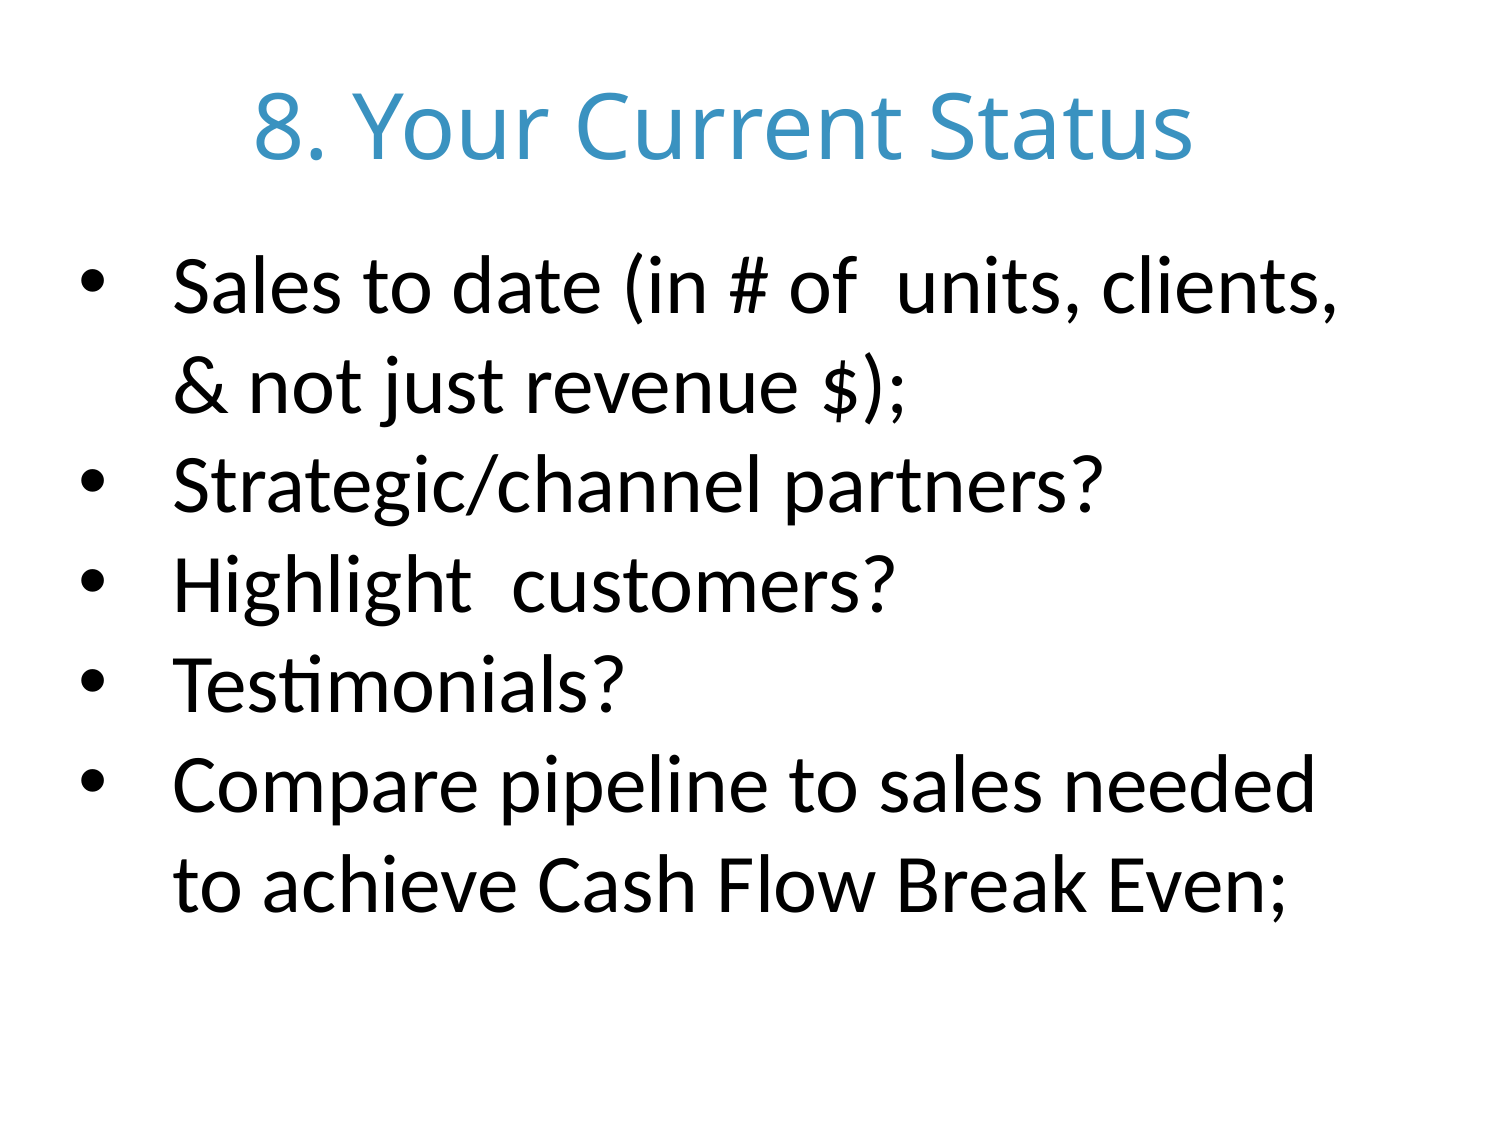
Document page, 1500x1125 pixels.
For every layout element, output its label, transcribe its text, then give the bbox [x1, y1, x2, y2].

text_box 8. Your Current Status [238, 61, 1239, 185]
text_box Sales to date (in # of units, clients, & not just revenue $); Strategic/channel partners? Highlight customers? Testimonials? Compare pipeline to sales needed to achieve Cash Flow Break Even; [63, 222, 1414, 937]
